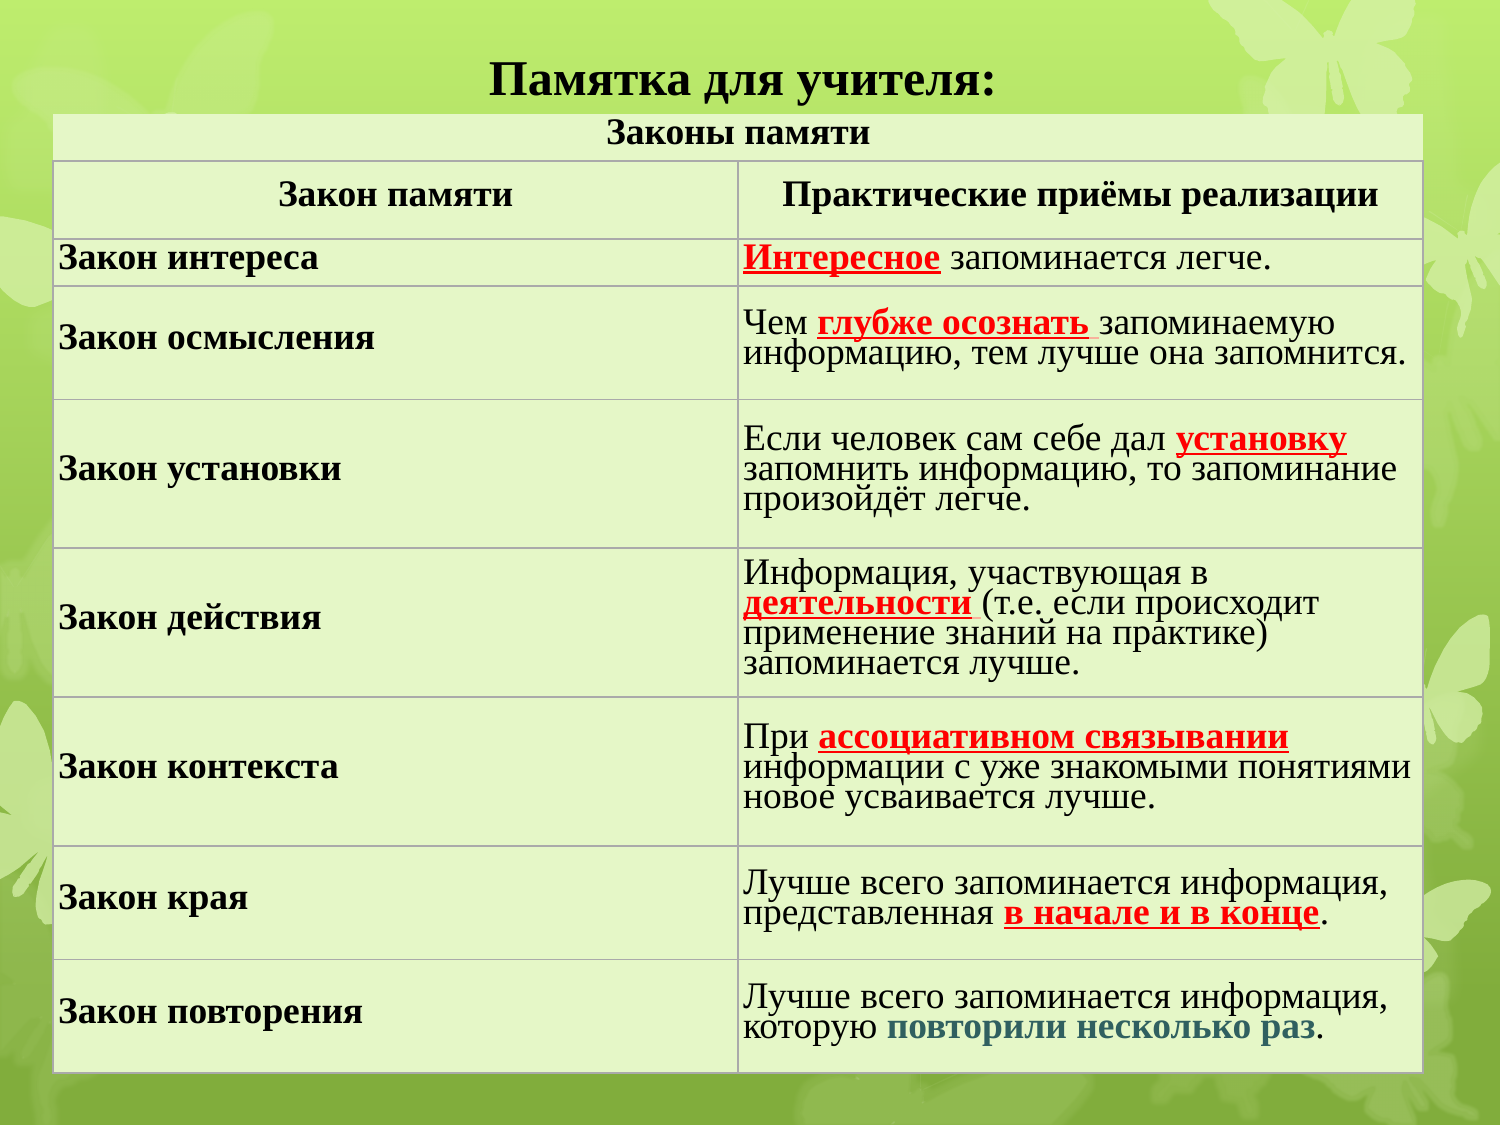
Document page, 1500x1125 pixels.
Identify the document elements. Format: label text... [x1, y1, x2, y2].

table_cell Лучше всего запоминается информация, представленная в начале и в конце. [739, 847, 1422, 959]
text_box Памятка для учителя: [473, 38, 1013, 113]
table_cell При ассоциативном связывании информации с уже знакомыми понятиями новое усваивается лучше. [739, 698, 1422, 845]
table_header Законы памяти [53, 114, 1423, 160]
table_cell Закон установки [54, 400, 737, 547]
table_cell Закон памяти [54, 162, 737, 238]
table_cell Информация, участвующая в деятельности (т.е. если происходит применение знаний на практике) запоминается лучше. [739, 549, 1422, 696]
table_cell Закон осмысления [54, 287, 737, 399]
table_cell Закон повторения [54, 960, 737, 1072]
table_cell Интересное запоминается легче. [739, 240, 1422, 285]
table_cell Закон интереса [54, 240, 737, 285]
table_cell Закон контекста [54, 698, 737, 845]
table_cell Закон края [54, 847, 737, 959]
table_cell Лучше всего запоминается информация, которую повторили несколько раз. [739, 960, 1422, 1072]
table_cell Чем глубже осознать запоминаемую информацию, тем лучше она запомнится. [739, 287, 1422, 399]
table_cell Практические приёмы реализации [739, 162, 1422, 238]
table_cell Закон действия [54, 549, 737, 696]
table_cell Если человек сам себе дал установку запомнить информацию, то запоминание произойдёт легче. [739, 400, 1422, 547]
